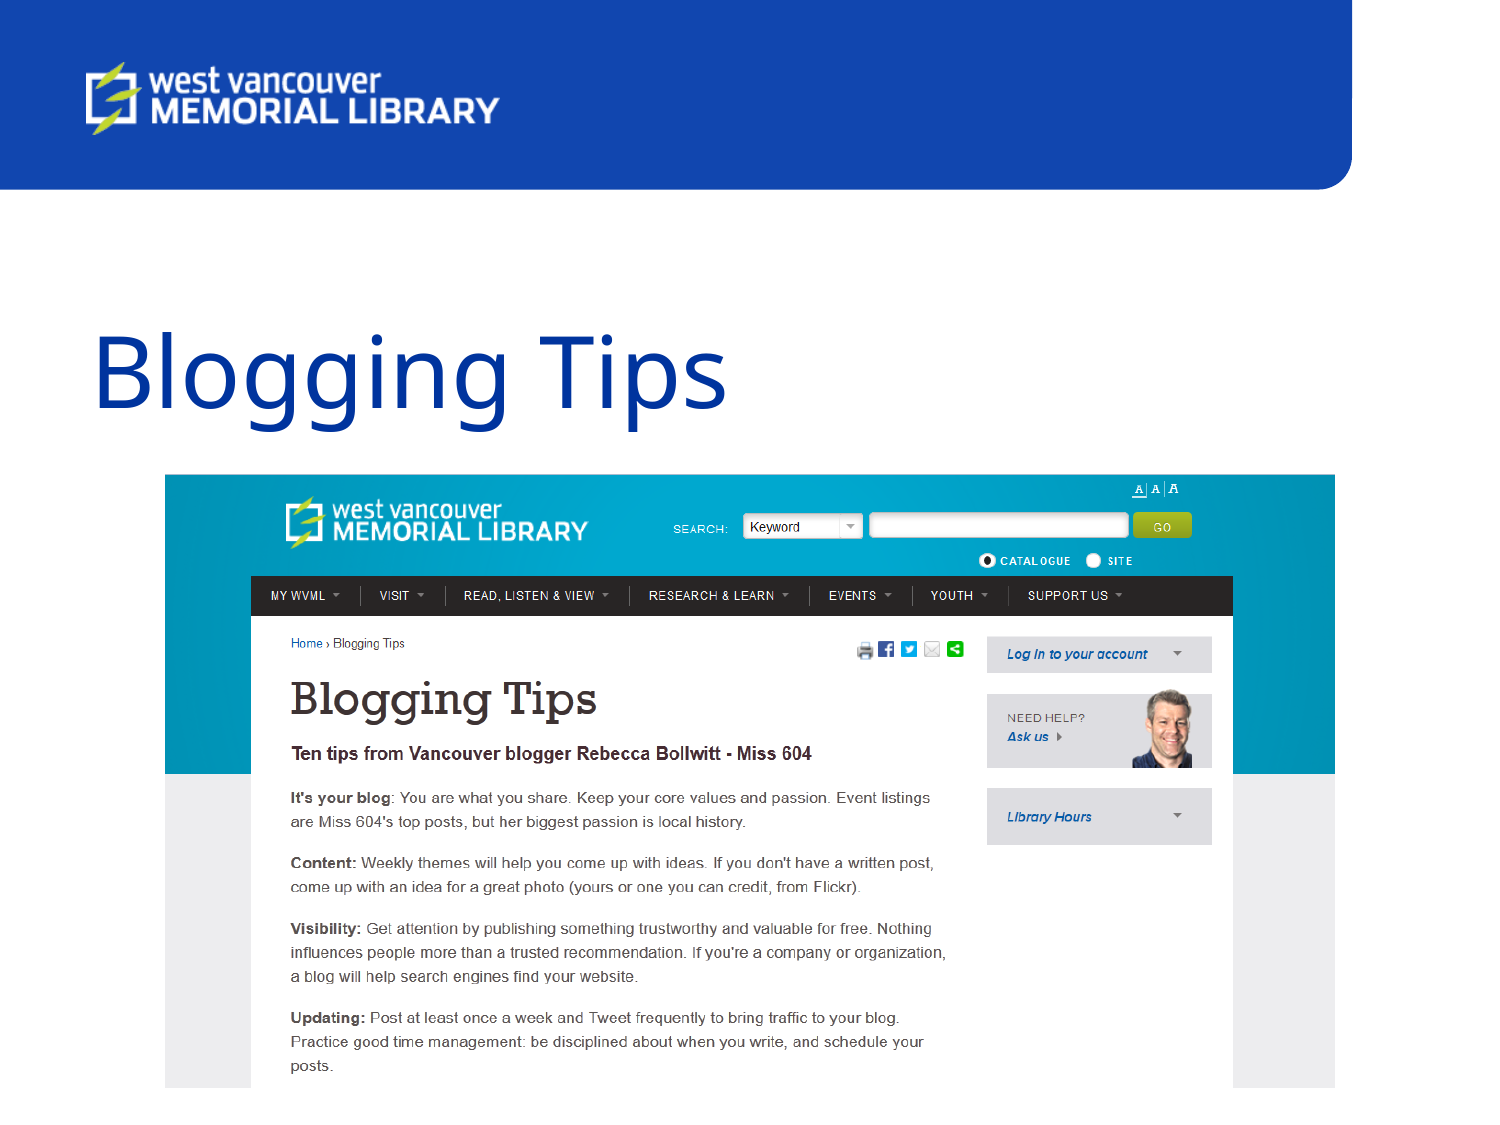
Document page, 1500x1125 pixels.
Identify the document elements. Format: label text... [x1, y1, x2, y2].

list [164, 474, 1336, 1088]
picture [86, 62, 500, 135]
title Blogging Tips [74, 274, 1426, 463]
